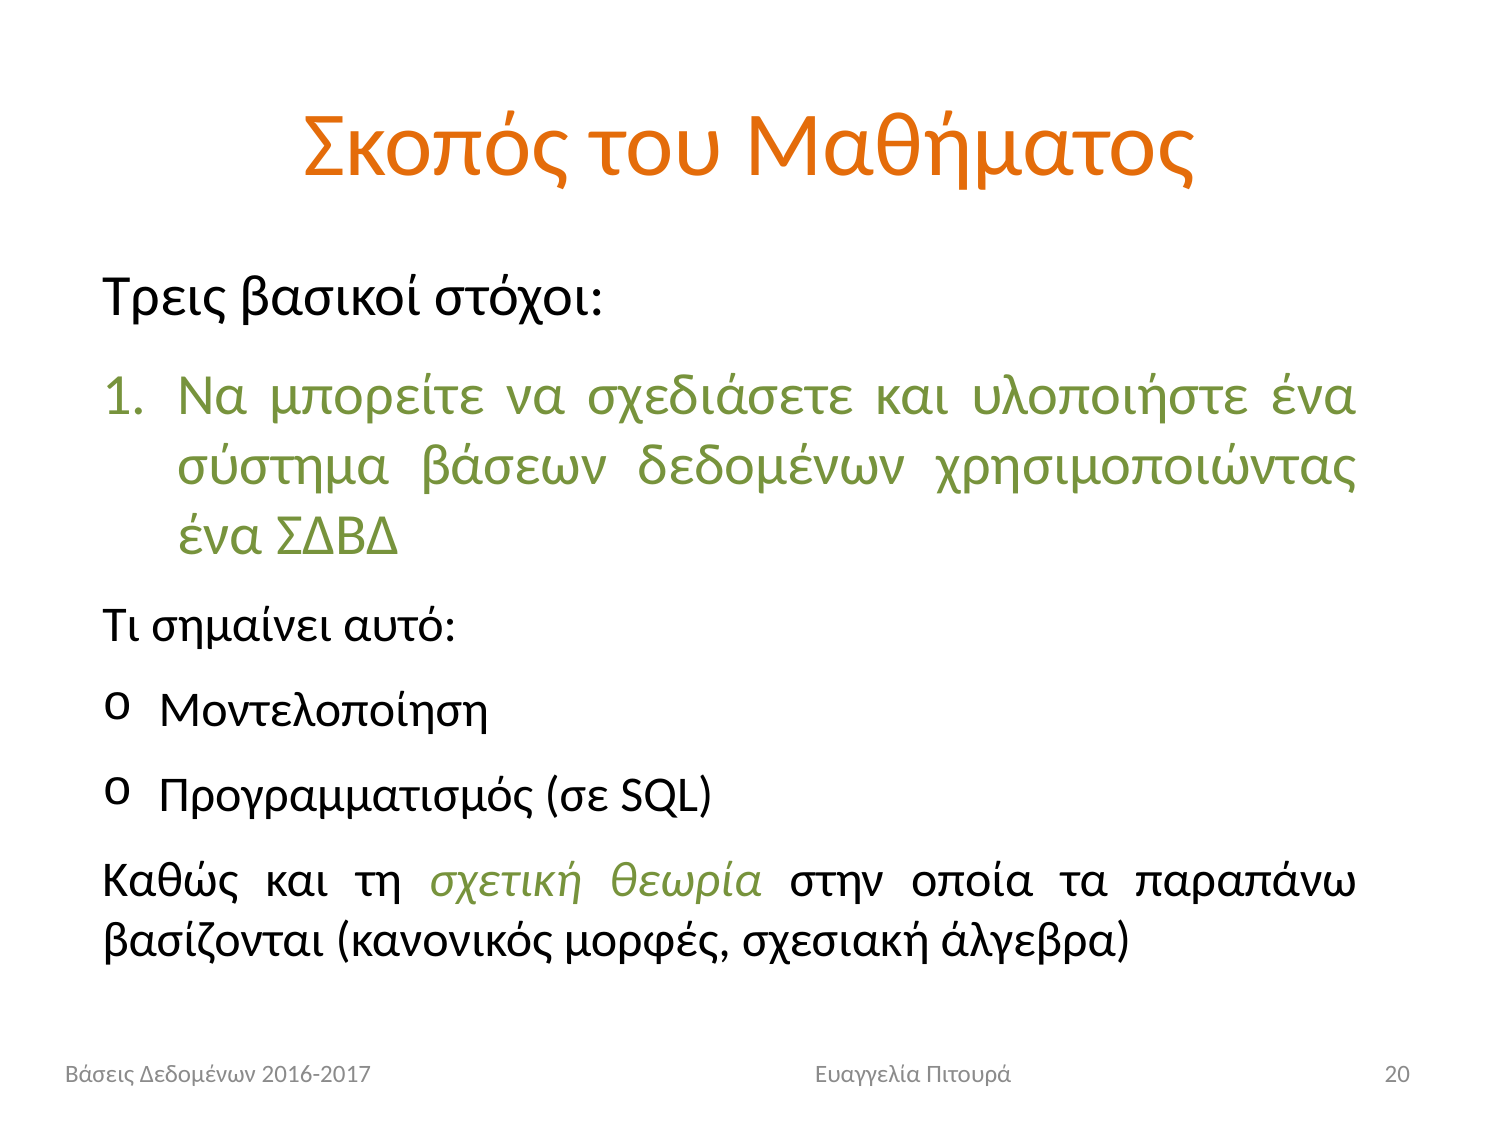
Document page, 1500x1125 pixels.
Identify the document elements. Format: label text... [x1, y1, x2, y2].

text_box Τρεις βασικοί στόχοι: Να μπορείτε να σχεδιάσετε και υλοποιήστε ένα σύστημα βάσεων δεδομένων χρησιμοποιώντας ένα ΣΔΒΔ Τι σημαίνει αυτό: Μοντελοποίηση Προγραμματισμός (σε SQL) Καθώς και τη σχετική θεωρία στην οποία τα παραπάνω βασίζονται (κανονικός μορφές, σχεσιακή άλγεβρα) [87, 249, 1372, 974]
title Σκοπός του Μαθήματος [75, 45, 1425, 233]
slide_number 20 [1230, 1042, 1425, 1103]
footer Βάσεις Δεδομένων 2016-2017 Ευαγγελία Πιτουρά [50, 1042, 1230, 1103]
